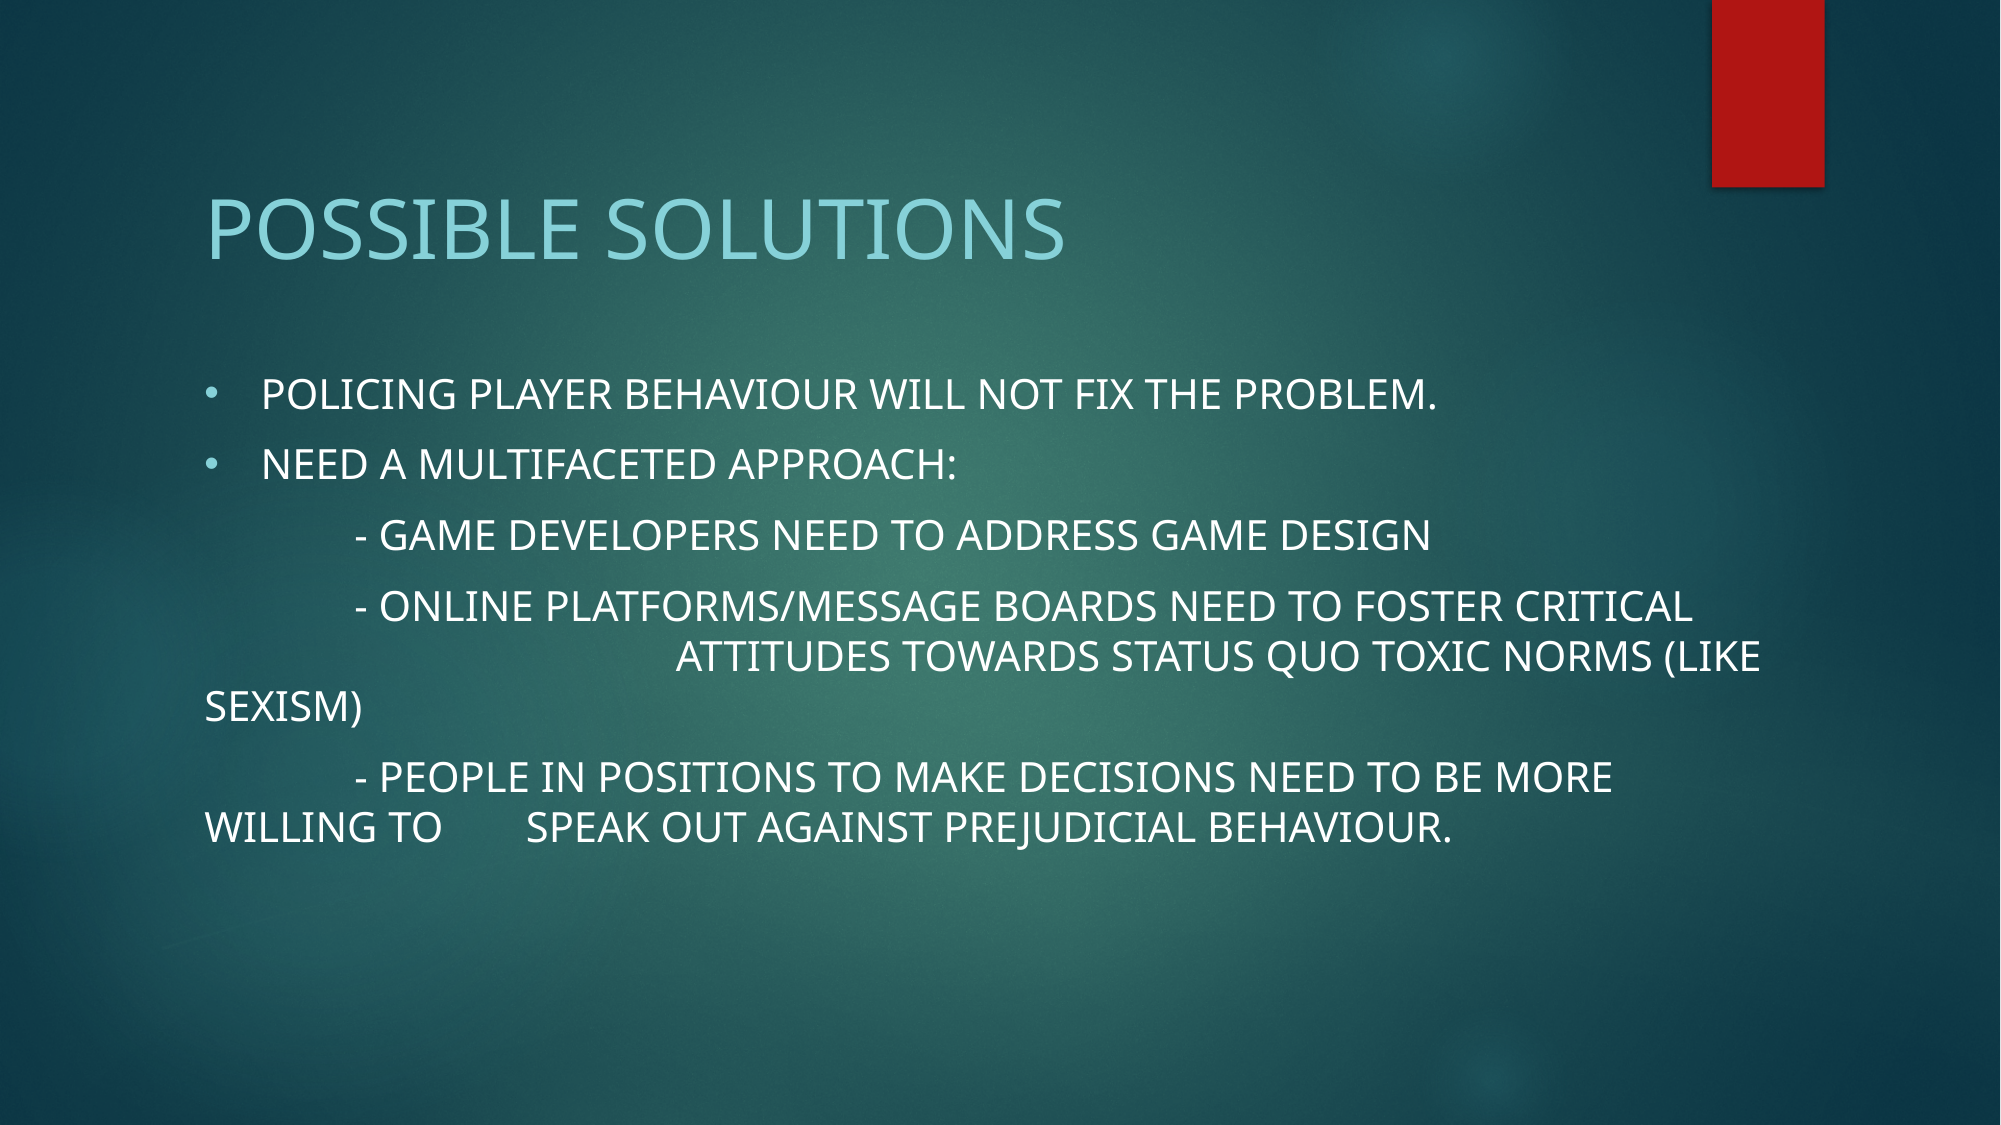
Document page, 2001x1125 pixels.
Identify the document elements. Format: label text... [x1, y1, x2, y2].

picture [0, 0, 2001, 1125]
subtitle POSSIBLE SOLUTIONS POLICING PLAYER BEHAVIOUR WILL NOT FIX THE PROBLEM. NEED A MULTIFACETED APPROACH: - GAME DEVELOPERS NEED TO ADDRESS GAME DESIGN - ONLINE PLATFORMS/MESSAGE BOARDS NEED TO FOSTER CRITICAL ATTITUDES TOWARDS STATUS QUO TOXIC NORMS (LIKE SEXISM) - PEOPLE IN POSITIONS TO MAKE DECISIONS NEED TO BE MORE WILLING TO SPEAK OUT AGAINST PREJUDICIAL BEHAVIOUR. [189, 168, 1786, 925]
